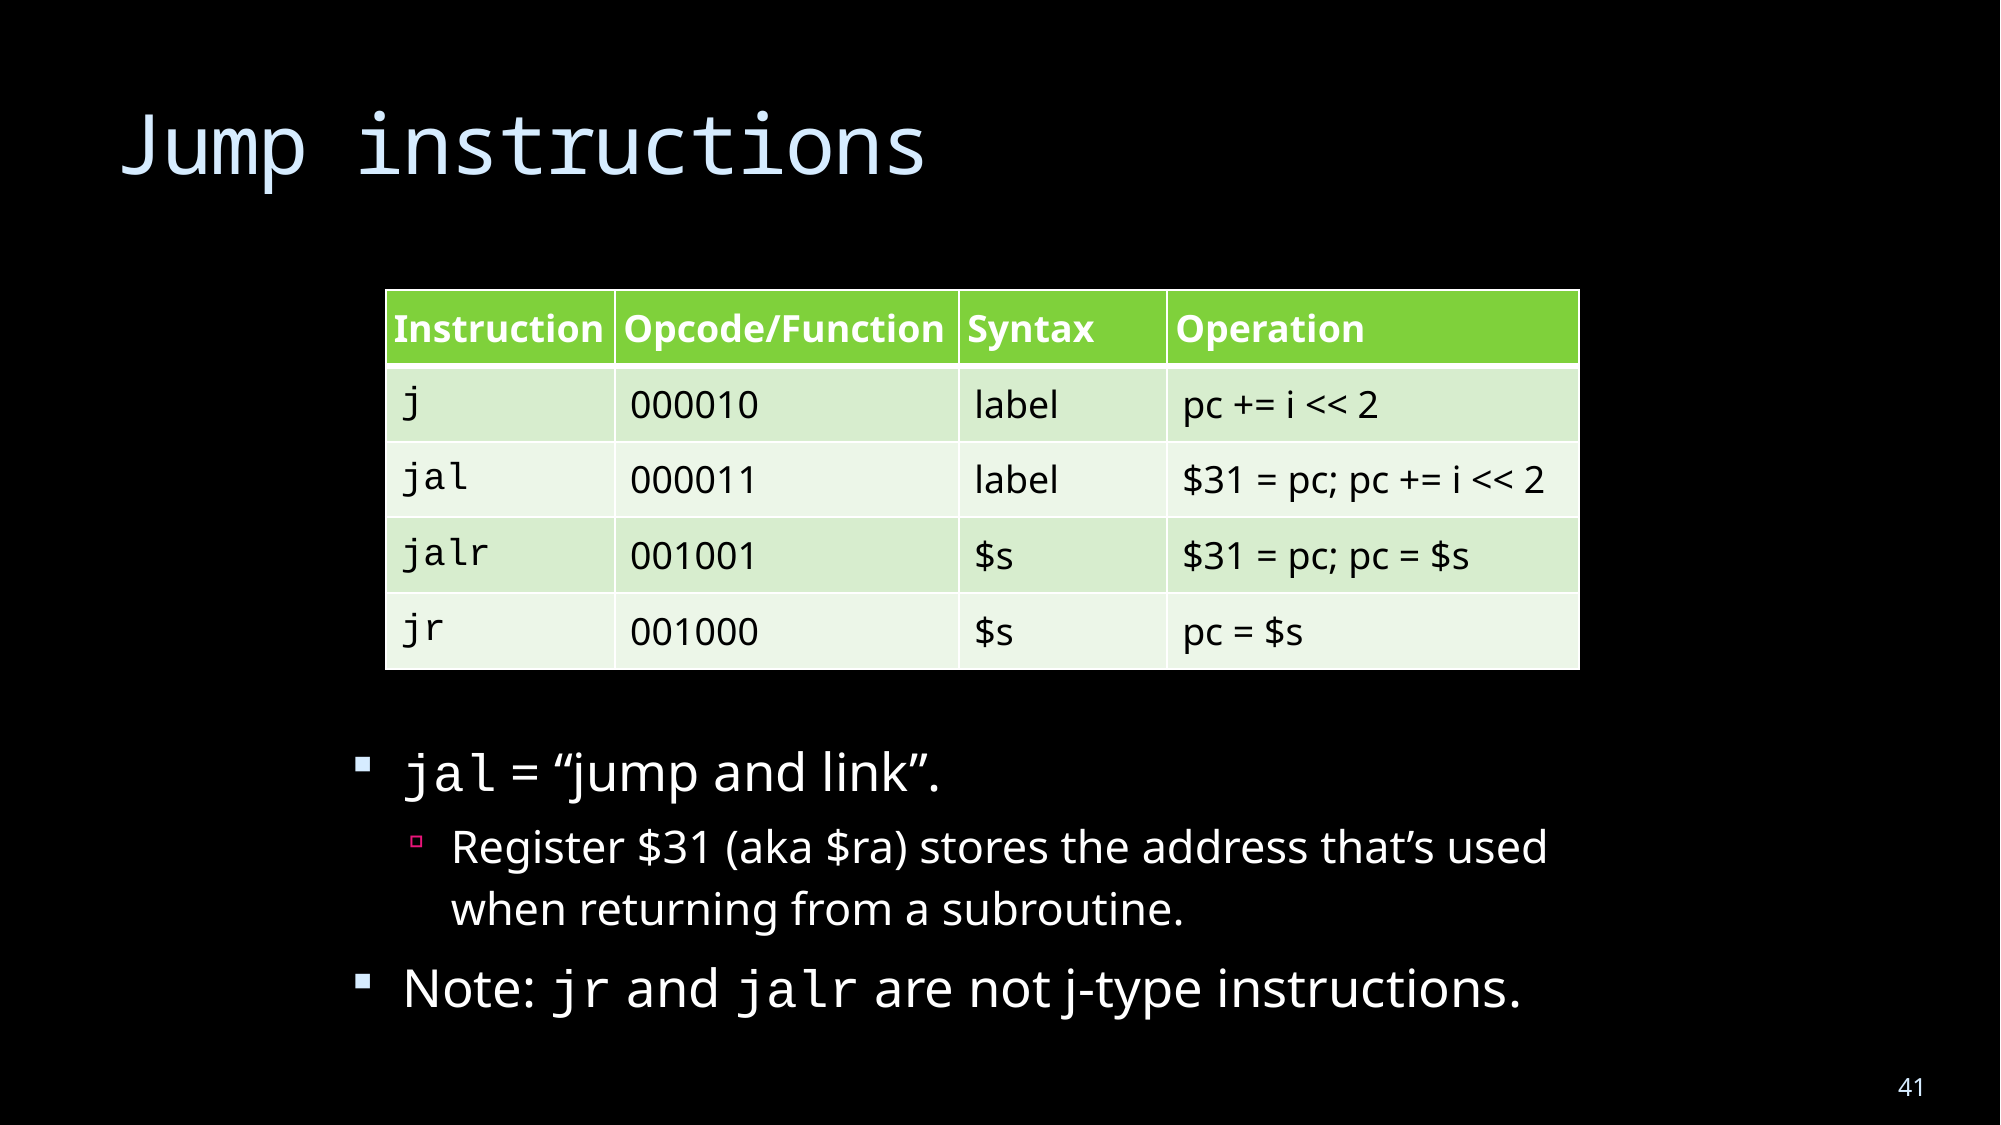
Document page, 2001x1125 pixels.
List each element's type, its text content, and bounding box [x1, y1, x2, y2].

table_cell $31 = pc; pc = $s [1168, 518, 1578, 592]
table_header Syntax [960, 291, 1166, 363]
table_cell 000011 [616, 443, 958, 516]
table_cell jal [387, 443, 614, 516]
table_cell pc = $s [1168, 594, 1578, 668]
slide_number 41 [1883, 1052, 1984, 1113]
table_cell pc += i << 2 [1168, 369, 1578, 441]
table_header Operation [1168, 291, 1578, 363]
table_cell $s [960, 518, 1166, 592]
table_cell label [960, 443, 1166, 516]
title Jump instructions [99, 83, 1900, 234]
table_cell 000010 [616, 369, 958, 441]
table_cell j [387, 369, 614, 441]
table_cell label [960, 369, 1166, 441]
table_cell jalr [387, 518, 614, 592]
table_cell 001001 [616, 518, 958, 592]
table_cell jr [387, 594, 614, 668]
table_header Opcode/Function [616, 291, 958, 363]
list jal = “jump and link”. Register $31 (aka $ra) stores the address that’s used when returning from a subroutine. Note: jr and jalr are not j-type instructions. [326, 727, 1677, 1033]
table_cell 001000 [616, 594, 958, 668]
table_cell $31 = pc; pc += i << 2 [1168, 443, 1578, 516]
table_header Instruction [387, 291, 614, 363]
table_cell $s [960, 594, 1166, 668]
